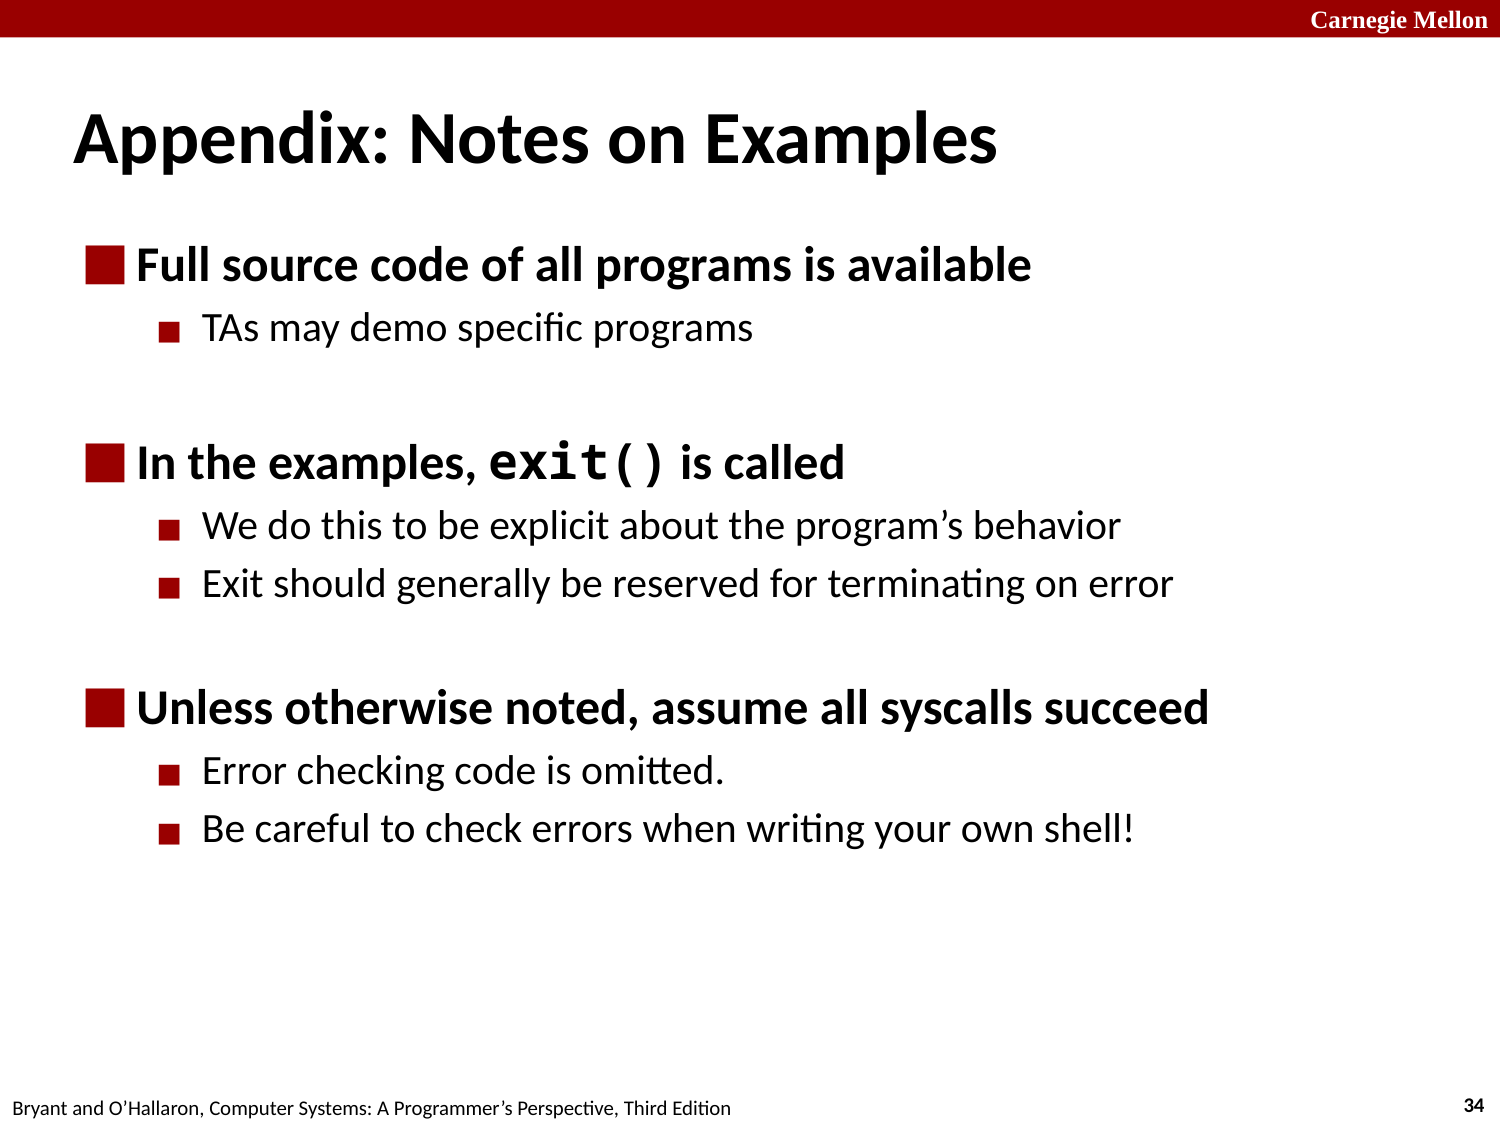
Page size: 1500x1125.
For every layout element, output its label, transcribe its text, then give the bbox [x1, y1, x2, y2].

title Appendix: Notes on Examples [58, 71, 1304, 197]
list Full source code of all programs is available TAs may demo specific programs In the examples, exit() is called We do this to be explicit about the program’s behavior Exit should generally be reserved for terminating on error Unless otherwise noted, assume all syscalls succeed Error checking code is omitted. Be careful to check errors when writing your own shell! [65, 223, 1361, 1040]
